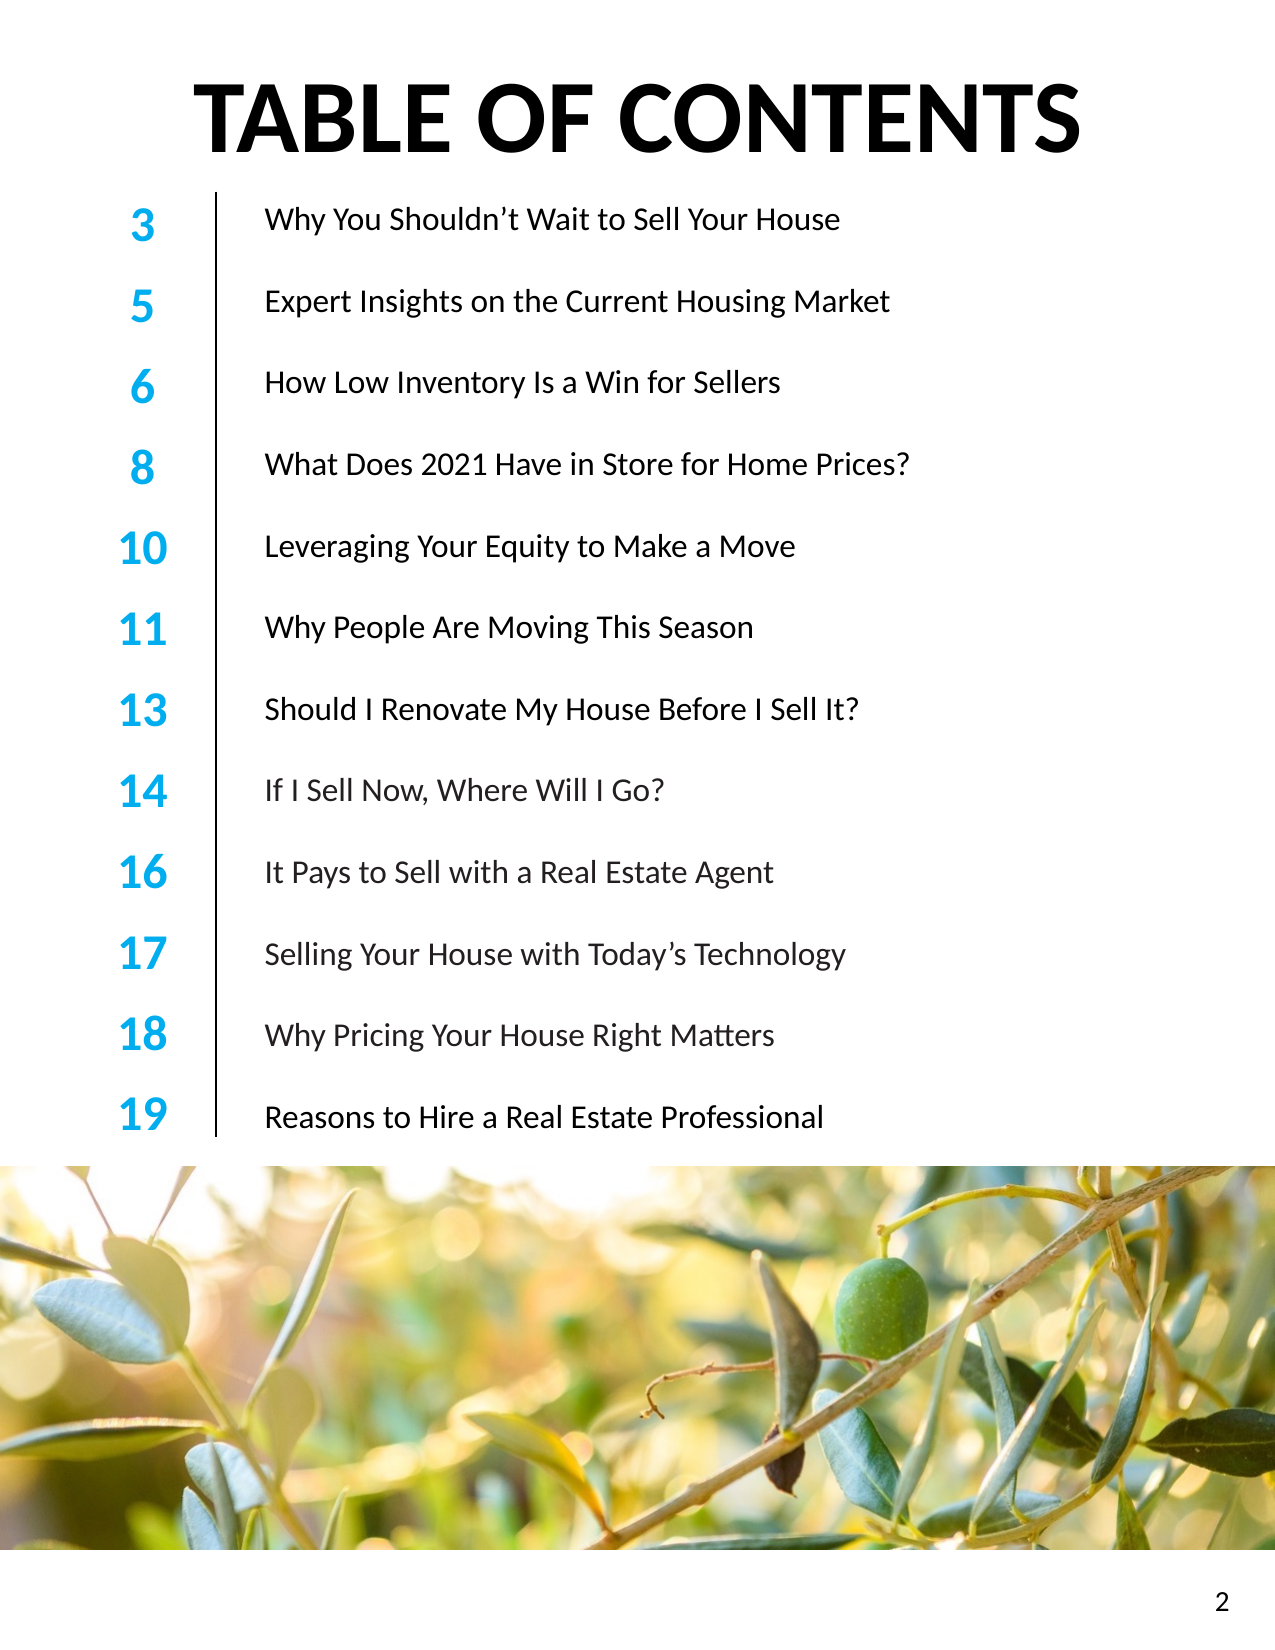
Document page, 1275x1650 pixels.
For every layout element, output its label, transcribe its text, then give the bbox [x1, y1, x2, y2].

text_box 3 5 6 8 10 11 13 14 16 17 18 19 [107, 191, 176, 1141]
text_box TABLE OF CONTENTS [74, 46, 1200, 174]
text_box 2 [1200, 1575, 1250, 1626]
picture [0, 1166, 1275, 1551]
text_box Why You Shouldn’t Wait to Sell Your House Expert Insights on the Current Housing Market How Low Inventory Is a Win for Sellers What Does 2021 Have in Store for Home Prices? Leveraging Your Equity to Make a Move Why People Are Moving This Season Should I Renovate My House Before I Sell It? If I Sell Now, Where Will I Go? It Pays to Sell with a Real Estate Agent Selling Your House with Today’s Technology Why Pricing Your House Right Matters Reasons to Hire a Real Estate Professional [262, 197, 1236, 1135]
